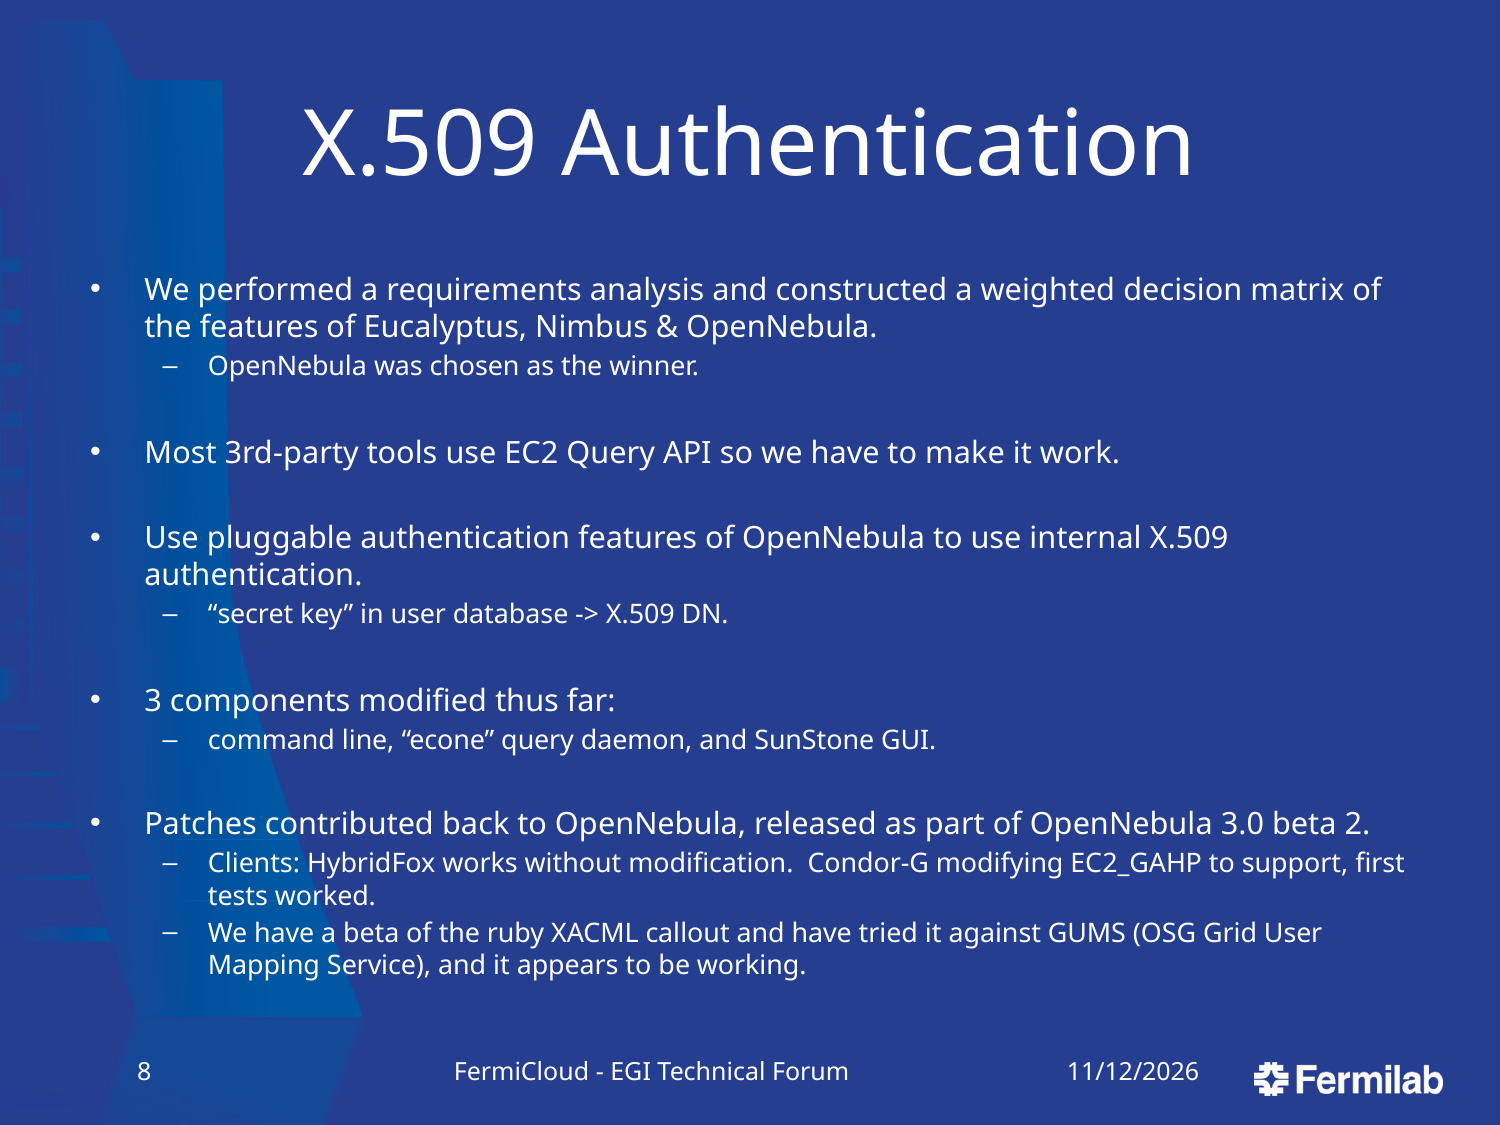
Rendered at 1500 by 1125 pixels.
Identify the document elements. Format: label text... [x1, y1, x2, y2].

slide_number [1051, 1042, 1231, 1103]
title X.509 Authentication [75, 45, 1425, 233]
footer FermiCloud - EGI Technical Forum [253, 1042, 1051, 1103]
slide_number 7 [75, 1042, 167, 1103]
picture [0, 0, 1500, 1125]
list We performed a requirements analysis and constructed a weighted decision matrix of the features of Eucalyptus, Nimbus & OpenNebula. OpenNebula was chosen as the winner. Most 3rd-party tools use EC2 Query API so we have to make it work. Use pluggable authentication features of OpenNebula to use internal X.509 authentication. “secret key” in user database -> X.509 DN. 3 components modified thus far: command line, “econe” query daemon, and SunStone GUI. Patches contributed back to OpenNebula, released as part of OpenNebula 3.0 beta 2. Clients: HybridFox works without modification. Condor-G modifying EC2_GAHP to support, first tests worked. We have a beta of the ruby XACML callout and have tried it against GUMS (OSG Grid User Mapping Service), and it appears to be working. [75, 262, 1425, 1005]
